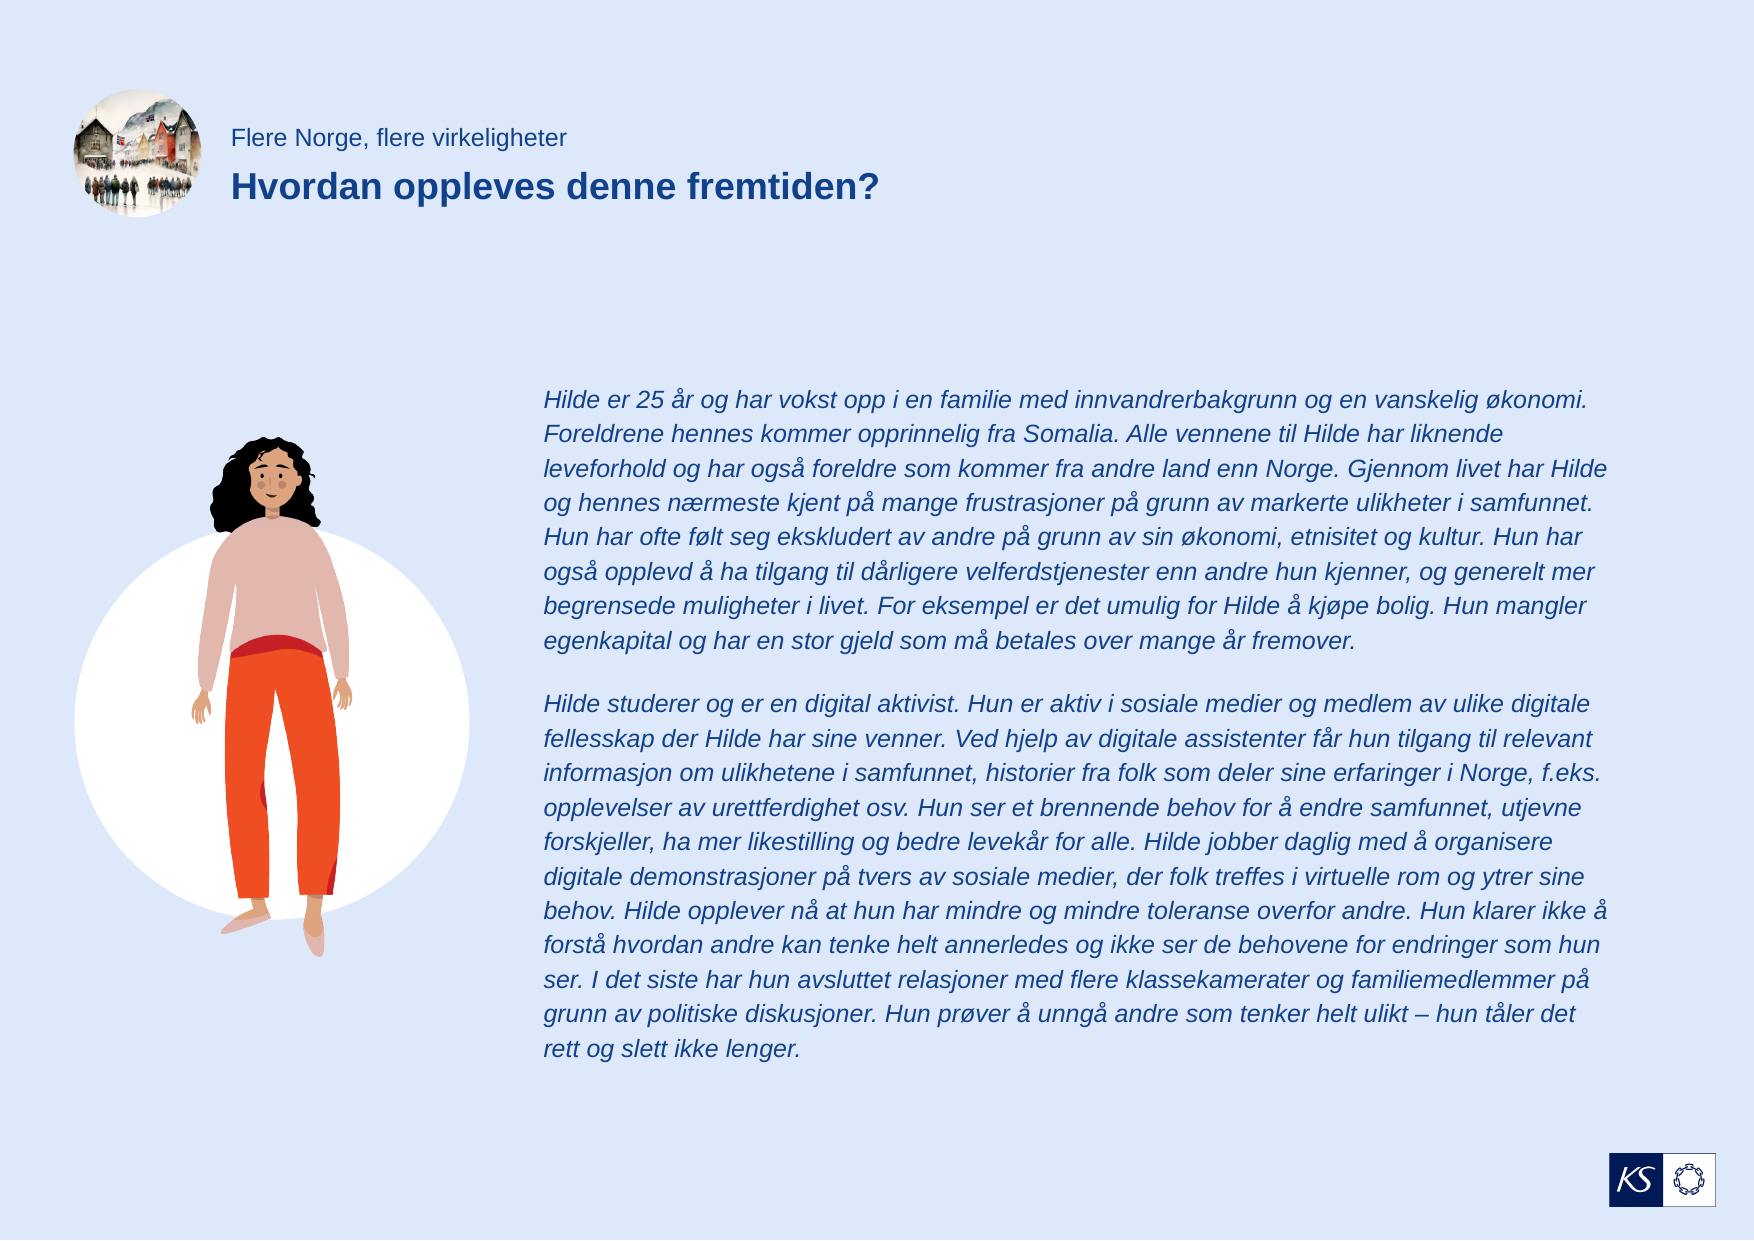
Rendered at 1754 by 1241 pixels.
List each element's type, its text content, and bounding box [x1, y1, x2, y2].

picture [1609, 1153, 1716, 1207]
text_box Hvordan oppleves denne fremtiden? [215, 139, 948, 239]
picture [73, 89, 202, 218]
picture [134, 414, 410, 986]
text_box [413, 583, 470, 861]
text_box Hilde er 25 år og har vokst opp i en familie med innvandrerbakgrunn og en vanskelig økonomi. Foreldrene hennes kommer opprinnelig fra Somalia. Alle vennene til Hilde har liknende leveforhold og har også foreldre som kommer fra andre land enn Norge. Gjennom livet har Hilde og hennes nærmeste kjent på mange frustrasjoner på grunn av markerte ulikheter i samfunnet. Hun har ofte følt seg ekskludert av andre på grunn av sin økonomi, etnisitet og kultur. Hun har også opplevd å ha tilgang til dårligere velferdstjenester enn andre hun kjenner, og generelt mer begrensede muligheter i livet. For eksempel er det umulig for Hilde å kjøpe bolig. Hun mangler egenkapital og har en stor gjeld som må betales over mange år fremover. Hilde studerer og er en digital aktivist. Hun er aktiv i sosiale medier og medlem av ulike digitale fellesskap der Hilde har sine venner. Ved hjelp av digitale assistenter får hun tilgang til relevant informasjon om ulikhetene i samfunnet, historier fra folk som deler sine erfaringer i Norge, f.eks. opplevelser av urettferdighet osv. Hun ser et brennende behov for å endre samfunnet, utjevne forskjeller, ha mer likestilling og bedre levekår for alle. Hilde jobber daglig med å organisere digitale demonstrasjoner på tvers av sosiale medier, der folk treffes i virtuelle rom og ytrer sine behov. Hilde opplever nå at hun har mindre og mindre toleranse overfor andre. Hun klarer ikke å forstå hvordan andre kan tenke helt annerledes og ikke ser de behovene for endringer som hun ser. I det siste har hun avsluttet relasjoner med flere klassekamerater og familiemedlemmer på grunn av politiske diskusjoner. Hun prøver å unngå andre som tenker helt ulikt – hun tåler det rett og slett ikke lenger. [536, 371, 1621, 1070]
text_box Flere Norge, flere virkeligheter [215, 101, 843, 139]
text_box [74, 585, 129, 859]
